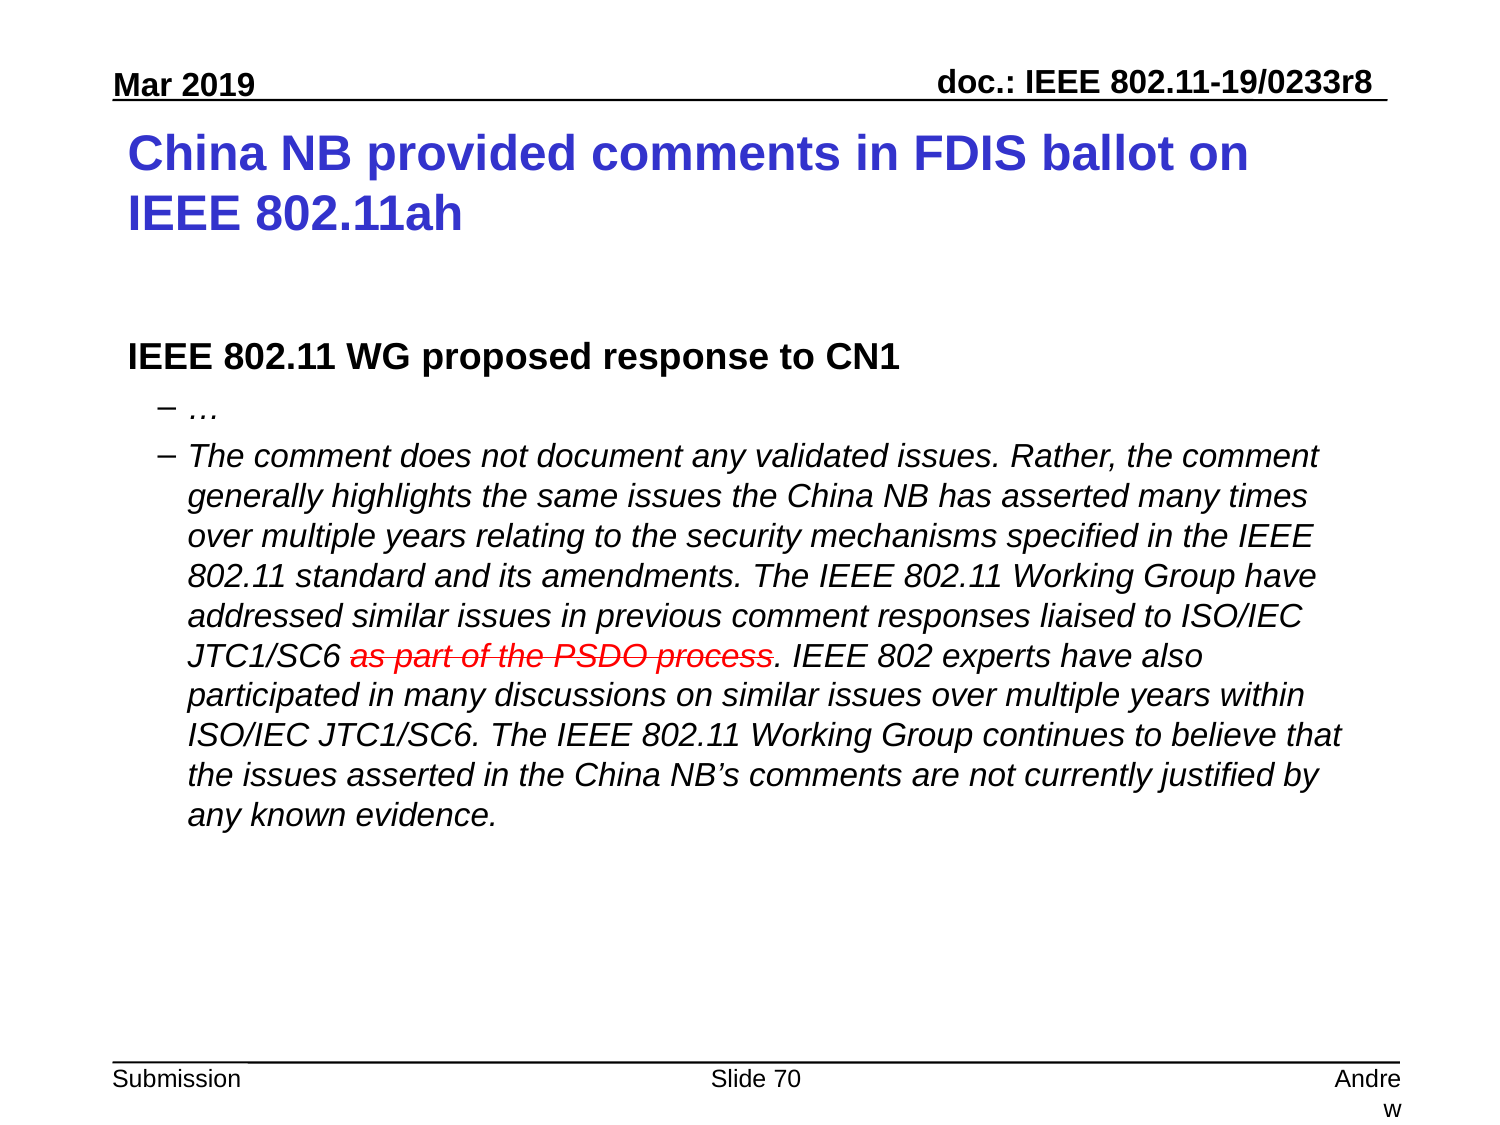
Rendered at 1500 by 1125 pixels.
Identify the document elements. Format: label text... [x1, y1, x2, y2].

slide_number Slide 70 [709, 1061, 803, 1093]
footer Andrew Myles, Cisco [1320, 1061, 1402, 1093]
list IEEE 802.11 WG proposed response to CN1 … The comment does not document any validated issues. Rather, the comment generally highlights the same issues the China NB has asserted many times over multiple years relating to the security mechanisms specified in the IEEE 802.11 standard and its amendments. The IEEE 802.11 Working Group have addressed similar issues in previous comment responses liaised to ISO/IEC JTC1/SC6 as part of the PSDO process. IEEE 802 experts have also participated in many discussions on similar issues over multiple years within ISO/IEC JTC1/SC6. The IEEE 802.11 Working Group continues to believe that the issues asserted in the China NB’s comments are not currently justified by any known evidence. [112, 324, 1388, 1000]
title China NB provided comments in FDIS ballot on IEEE 802.11ah [112, 112, 1388, 288]
